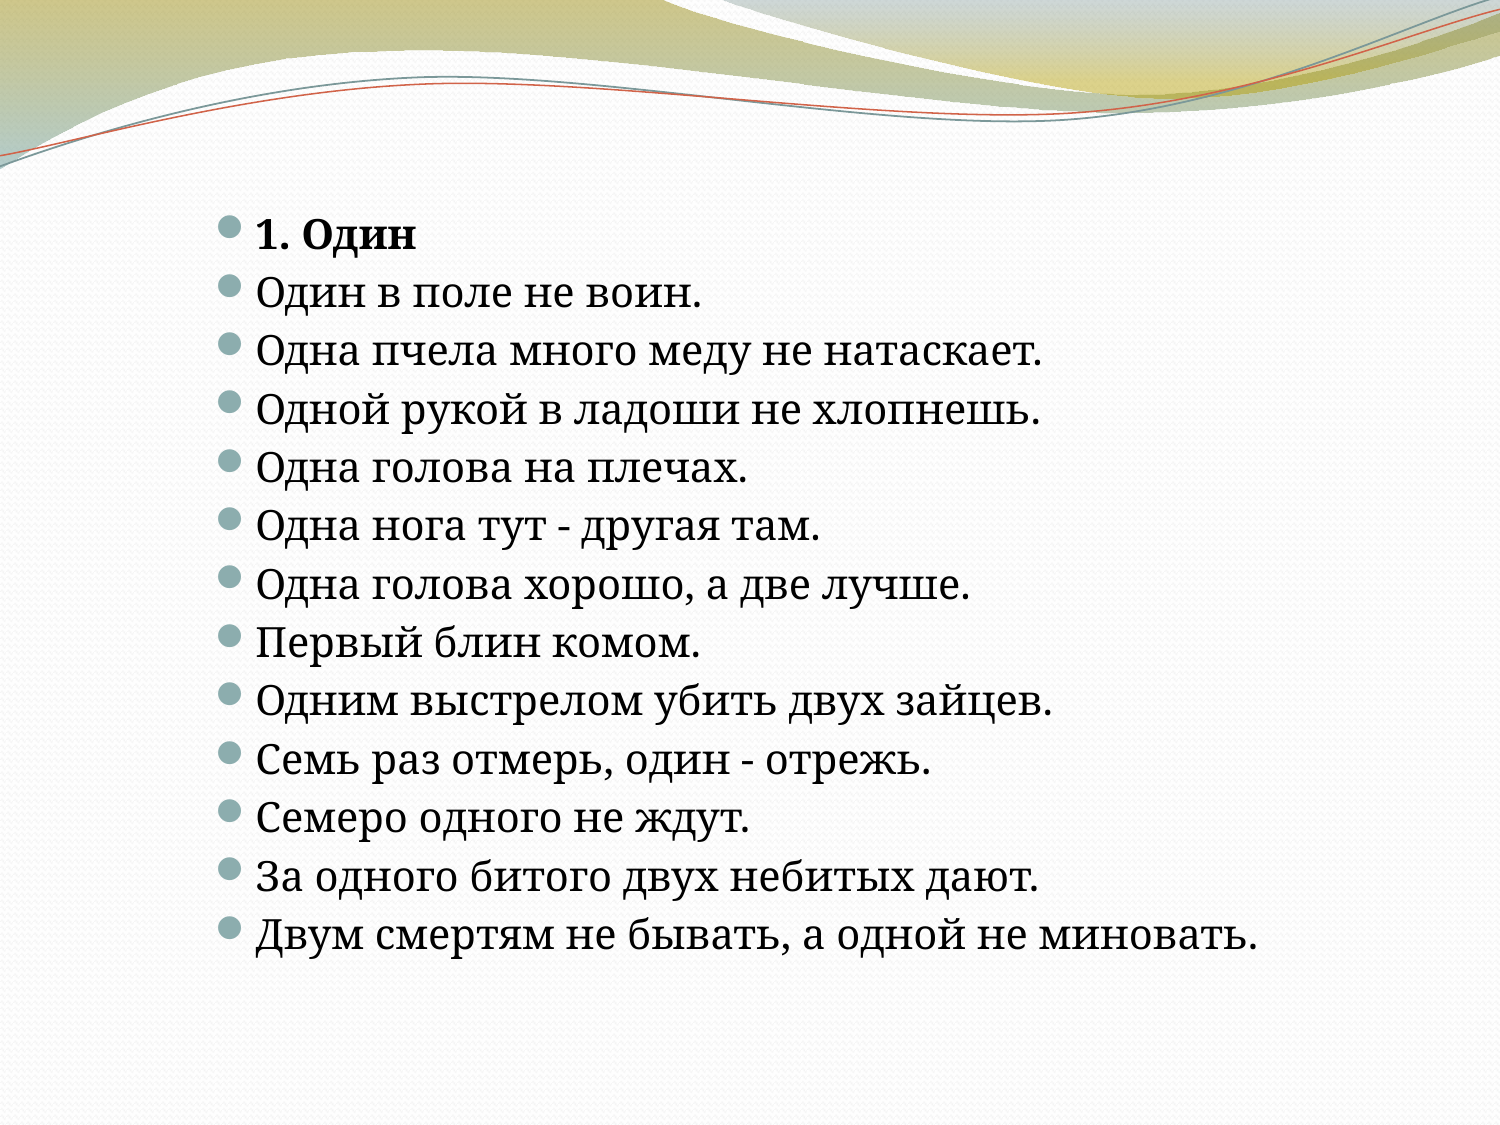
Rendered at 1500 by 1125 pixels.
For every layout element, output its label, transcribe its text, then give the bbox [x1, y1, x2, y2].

list 1. Один Один в поле не воин. Одна пчела много меду не натаскает. Одной рукой в ладоши не хлопнешь. Одна голова на плечах. Одна нога тут - другая там. Одна голова хорошо, а две лучше. Первый блин комом. Одним выстрелом убить двух зайцев. Семь раз отмерь, один - отрежь. Семеро одного не ждут. За одного битого двух небитых дают. Двум смертям не бывать, а одной не миновать. [200, 200, 1300, 1005]
